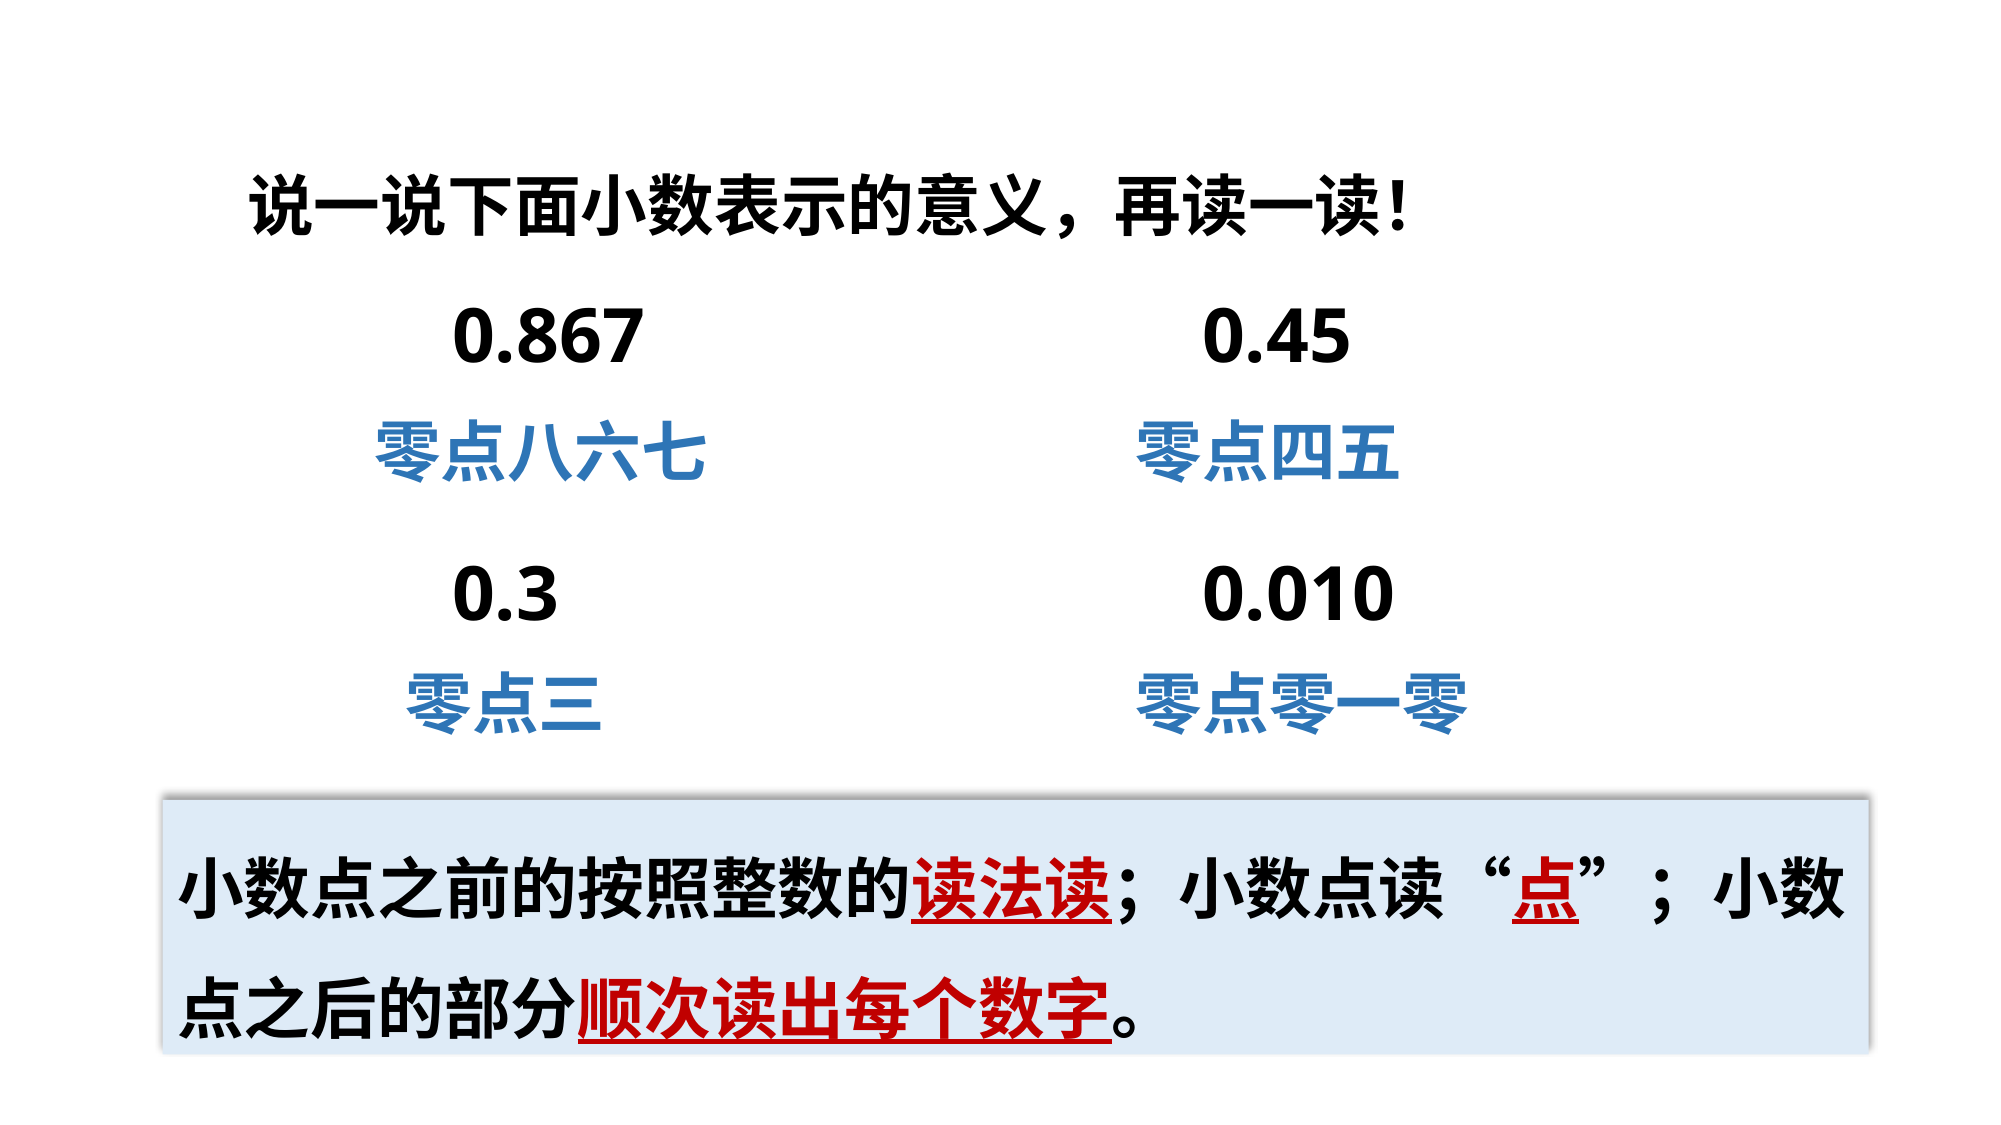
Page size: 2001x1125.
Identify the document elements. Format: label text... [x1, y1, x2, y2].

text_box 0.45 [1187, 280, 1500, 385]
text_box 0.3 [437, 537, 750, 643]
text_box 零点八六七 [359, 402, 985, 498]
text_box 零点三 [390, 654, 1016, 750]
text_box 小数点之前的按照整数的读法读；小数点读“点”；小数点之后的部分顺次读出每个数字。 [162, 799, 1869, 1055]
text_box 零点零一零 [1120, 654, 1746, 750]
text_box 说一说下面小数表示的意义，再读一读！ [232, 156, 2000, 252]
text_box 0.010 [1187, 537, 1500, 643]
text_box 0.867 [437, 280, 750, 385]
text_box 零点四五 [1120, 402, 1746, 498]
